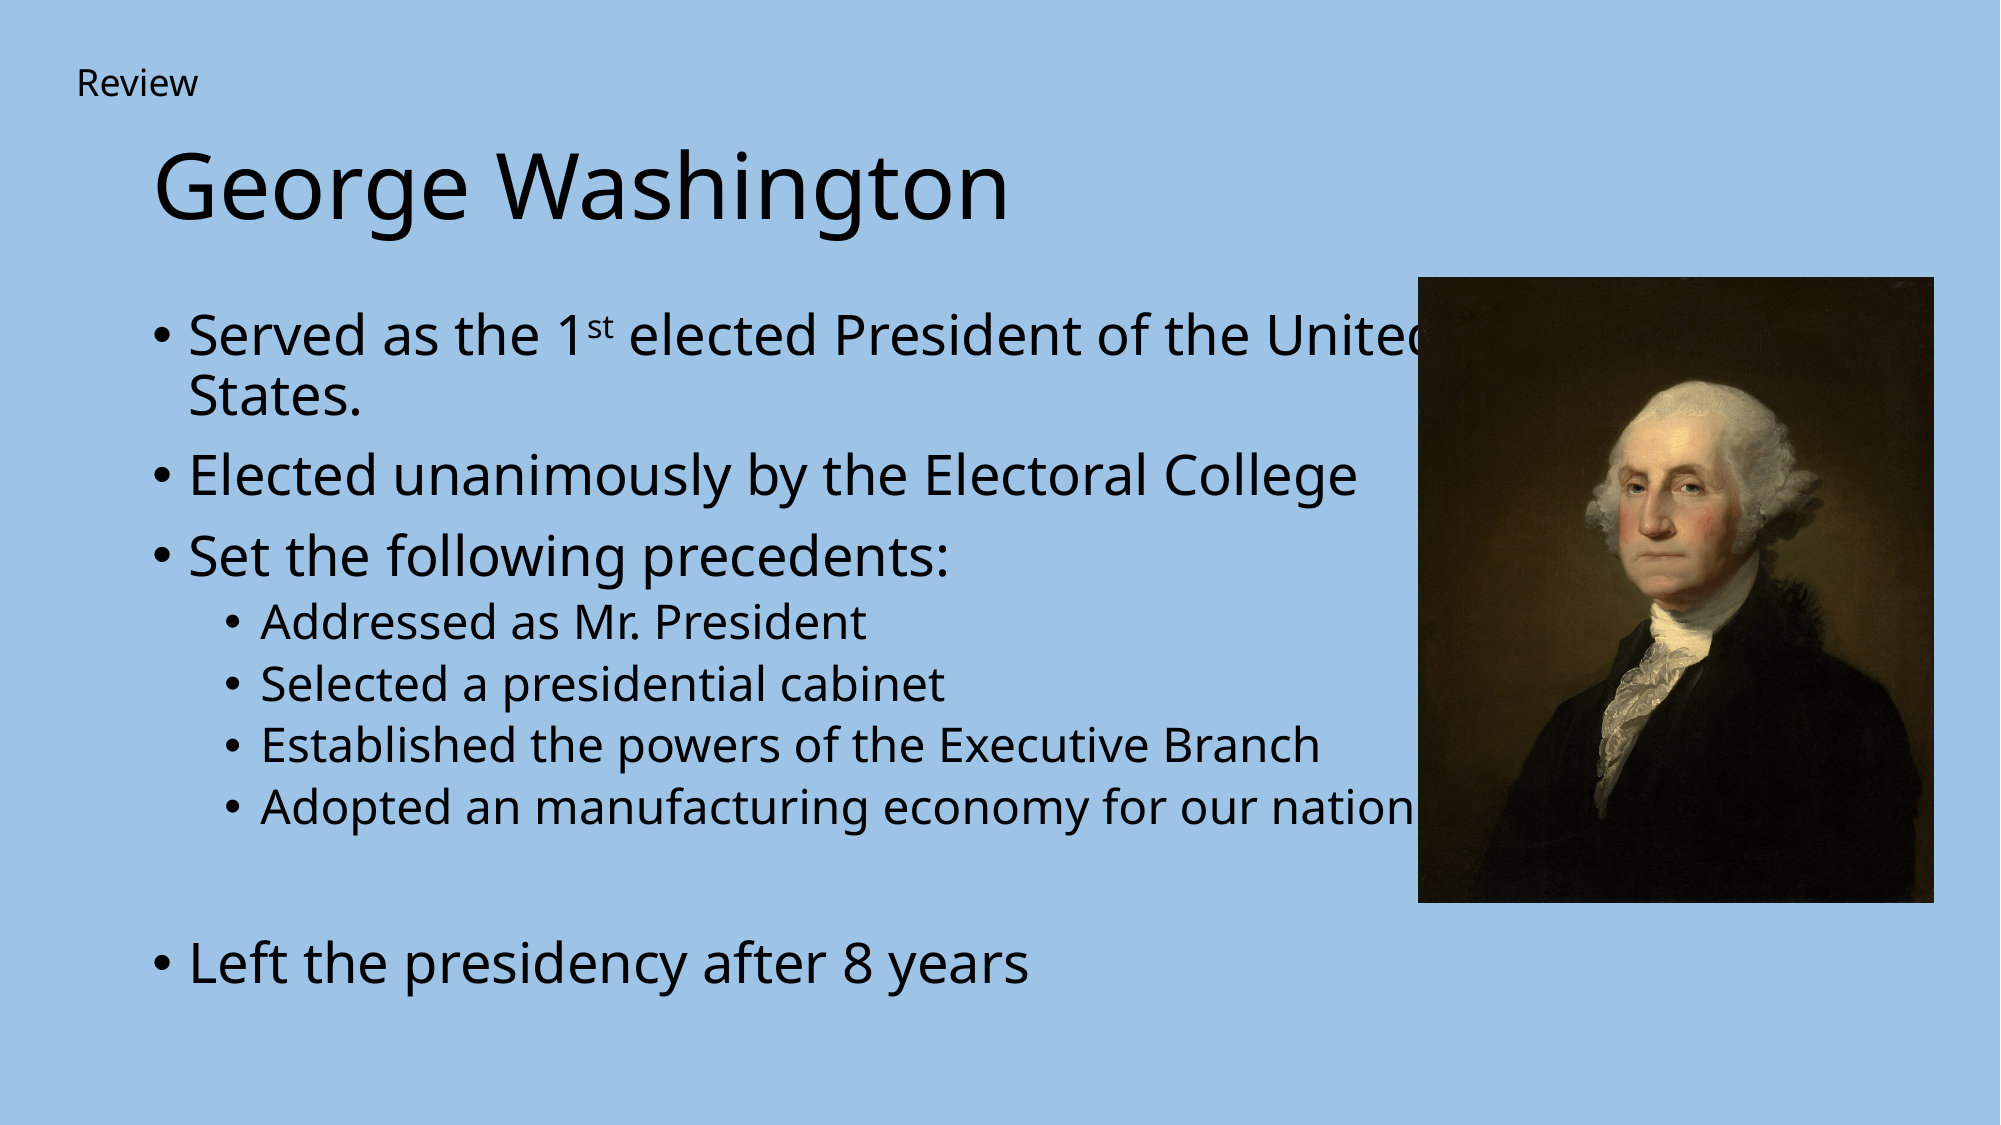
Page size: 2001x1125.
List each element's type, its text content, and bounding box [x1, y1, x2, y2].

list Served as the 1st elected President of the United States. Elected unanimously by the Electoral College Set the following precedents: Addressed as Mr. President Selected a presidential cabinet Established the powers of the Executive Branch Adopted an manufacturing economy for our nation Left the presidency after 8 years [137, 299, 1485, 1014]
picture [1418, 277, 1934, 903]
text_box Review [61, 51, 214, 111]
title George Washington [137, 81, 1863, 299]
